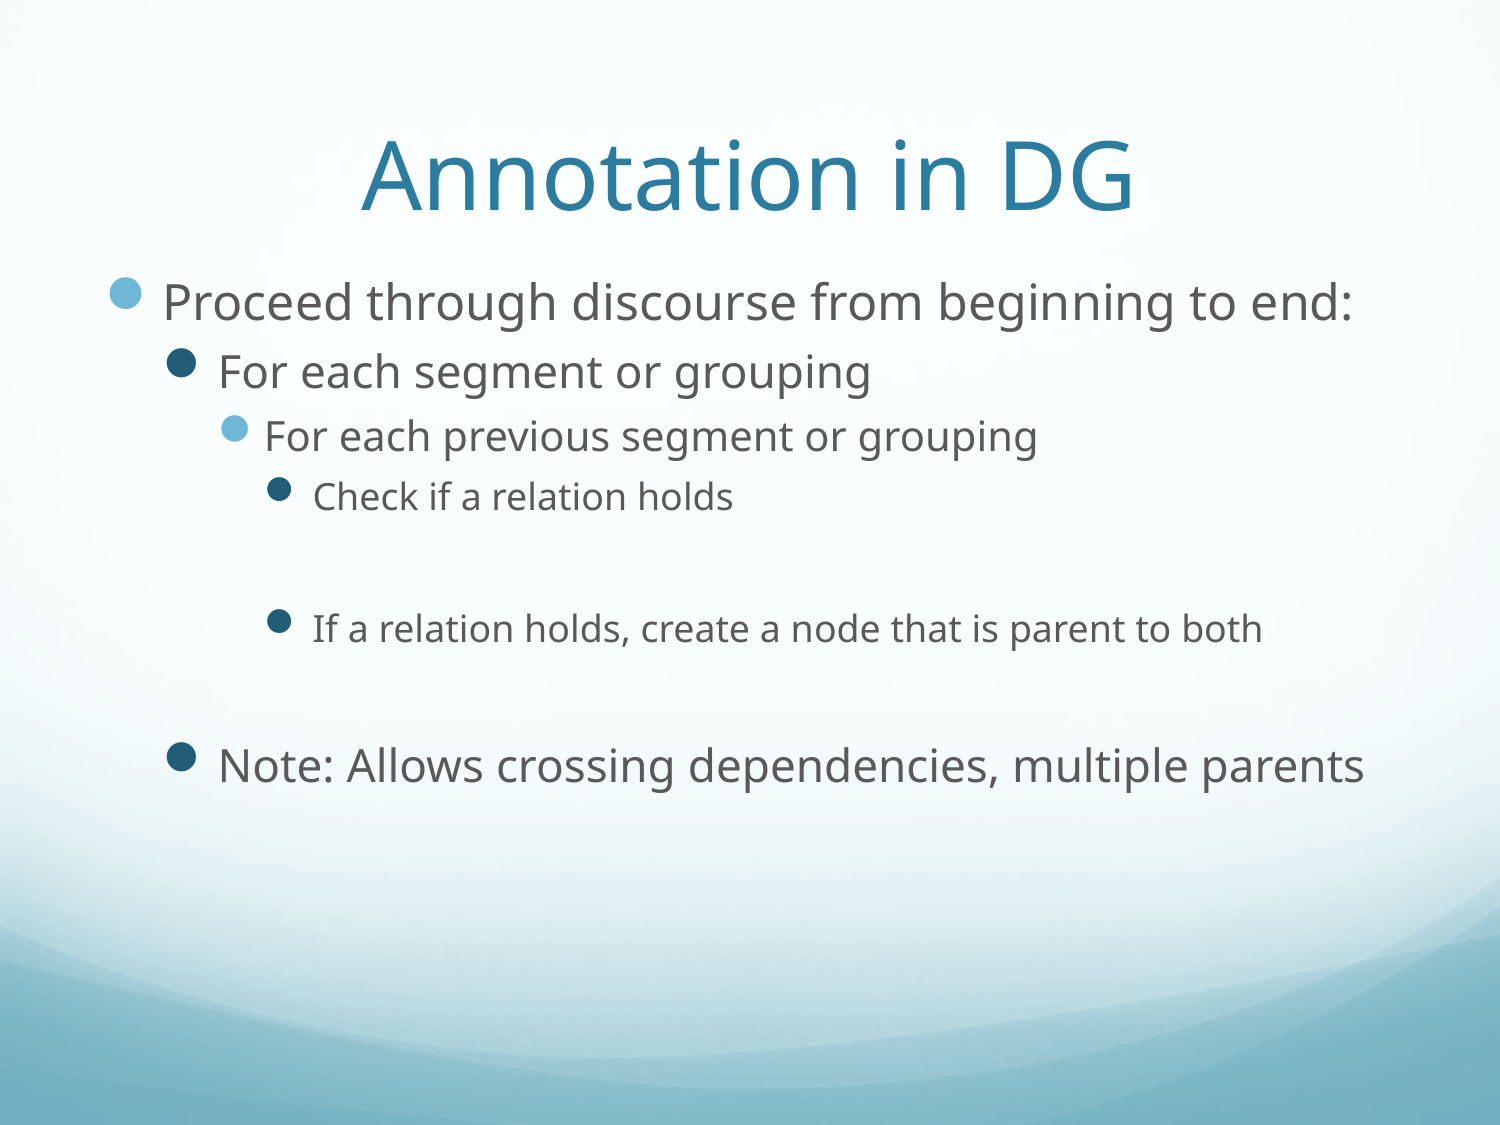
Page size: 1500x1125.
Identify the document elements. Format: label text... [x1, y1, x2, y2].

list Proceed through discourse from beginning to end: For each segment or grouping For each previous segment or grouping Check if a relation holds If a relation holds, create a node that is parent to both Note: Allows crossing dependencies, multiple parents [90, 262, 1410, 975]
title Annotation in DG [90, 17, 1410, 237]
